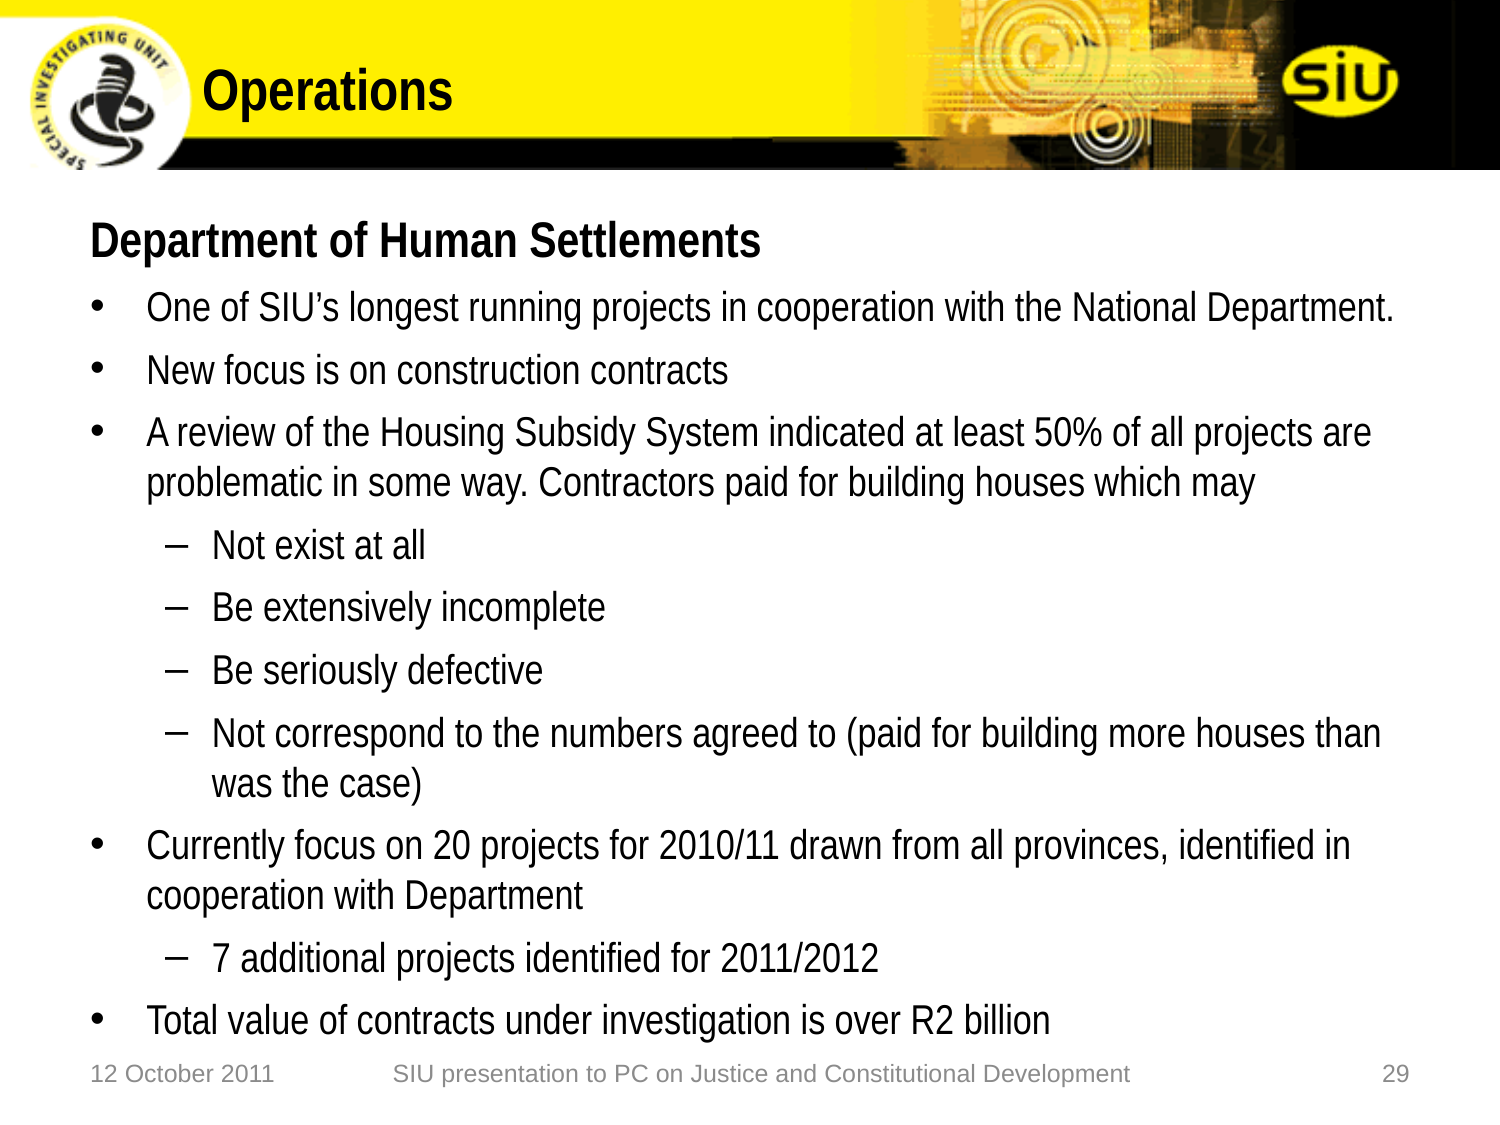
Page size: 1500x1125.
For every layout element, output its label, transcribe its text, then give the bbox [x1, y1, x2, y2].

title Operations [187, 24, 1425, 150]
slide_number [75, 1042, 300, 1103]
footer SIU presentation to PC on Justice and Constitutional Development [300, 1042, 1074, 1103]
slide_number 29 [1074, 1042, 1425, 1103]
picture [0, 0, 1500, 170]
list Department of Human Settlements One of SIU’s longest running projects in cooperation with the National Department. New focus is on construction contracts A review of the Housing Subsidy System indicated at least 50% of all projects are problematic in some way. Contractors paid for building houses which may Not exist at all Be extensively incomplete Be seriously defective Not correspond to the numbers agreed to (paid for building more houses than was the case) Currently focus on 20 projects for 2010/11 drawn from all provinces, identified in cooperation with Department 7 additional projects identified for 2011/2012 Total value of contracts under investigation is over R2 billion [74, 199, 1426, 1018]
